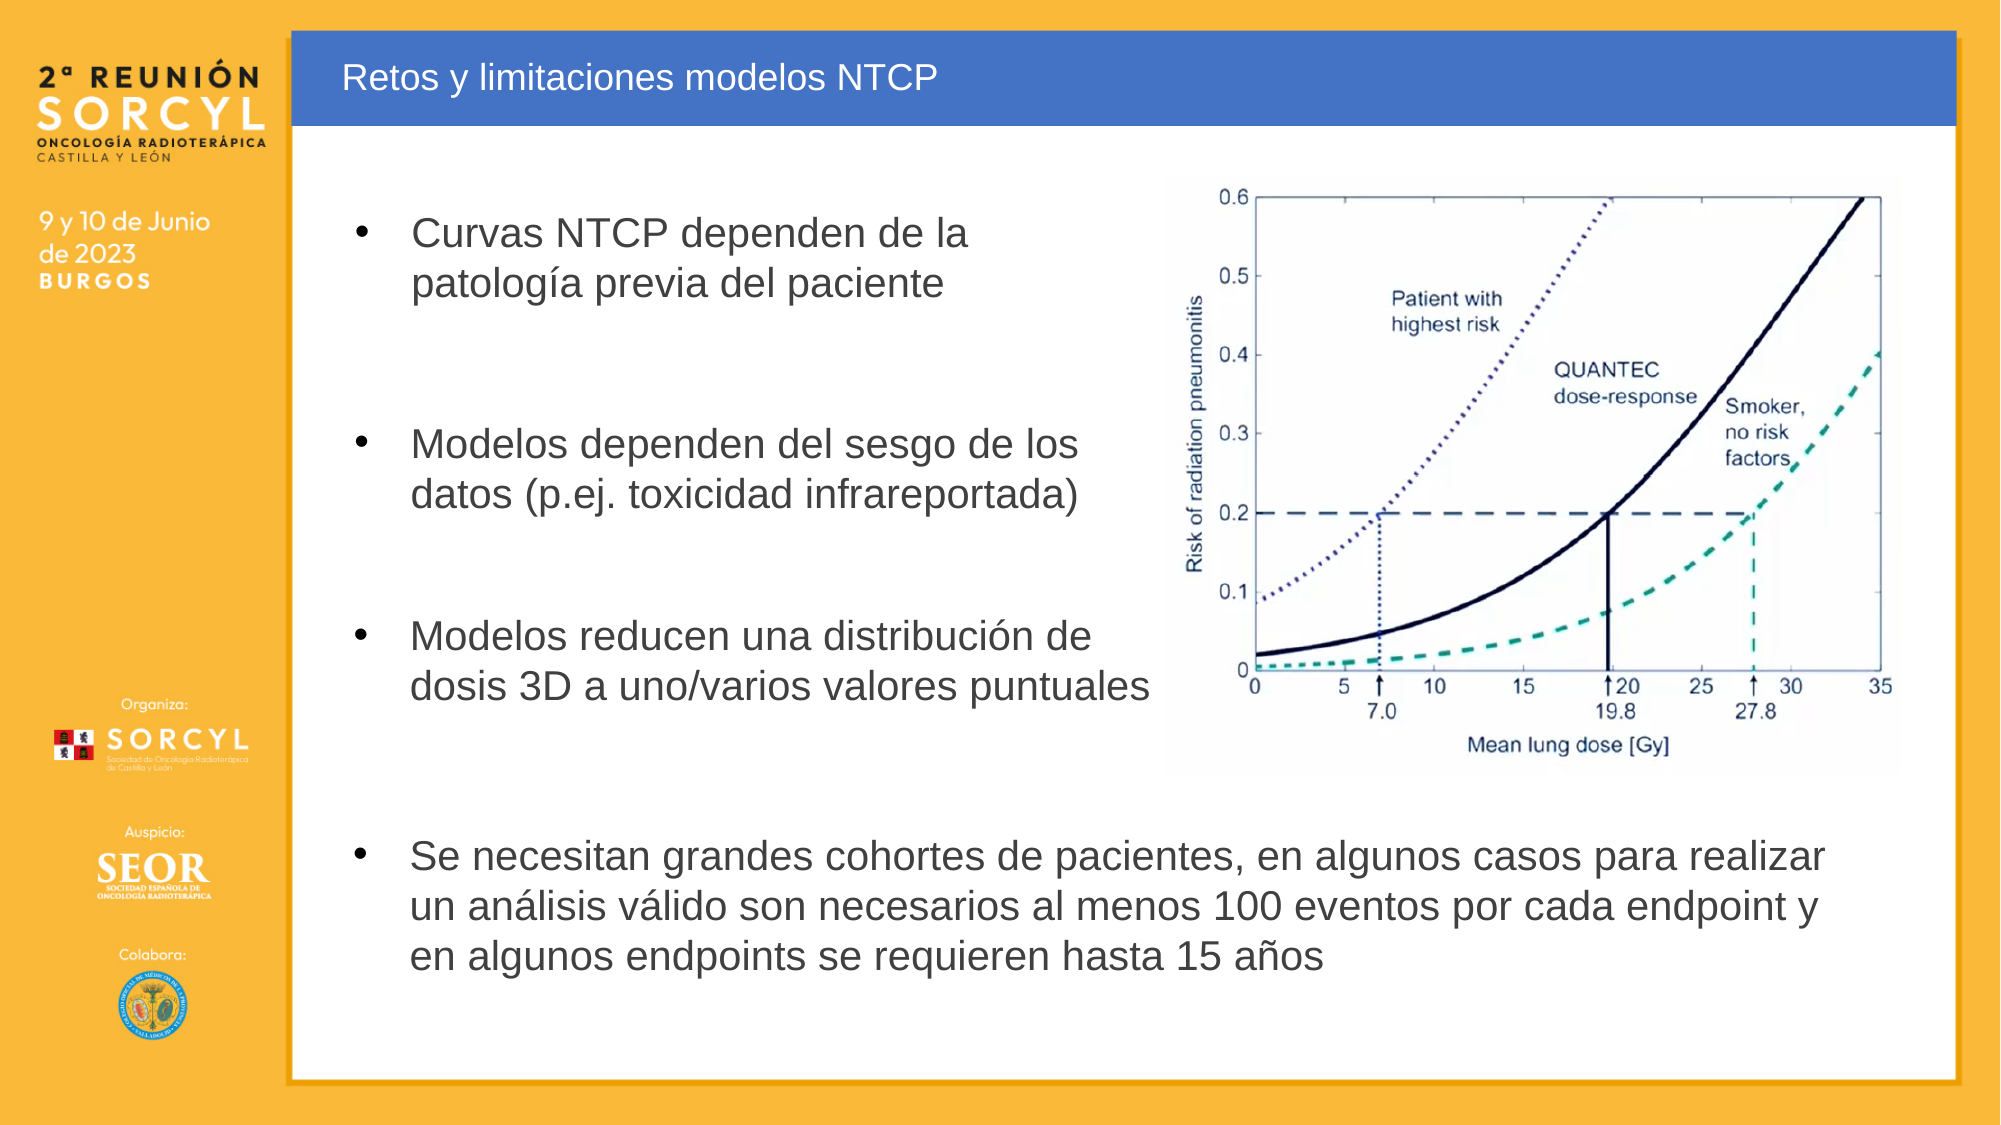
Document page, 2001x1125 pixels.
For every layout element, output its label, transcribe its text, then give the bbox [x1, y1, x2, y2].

text_box Se necesitan grandes cohortes de pacientes, en algunos casos para realizar un análisis válido son necesarios al menos 100 eventos por cada endpoint y en algunos endpoints se requieren hasta 15 años [338, 821, 1880, 986]
text_box Modelos dependen del sesgo de los datos (p.ej. toxicidad infrareportada) [339, 408, 1155, 524]
text_box Modelos reducen una distribución de dosis 3D a uno/varios valores puntuales [338, 601, 1165, 717]
text_box Retos y limitaciones modelos NTCP [291, 30, 1957, 126]
picture [0, 0, 2001, 1125]
text_box Curvas NTCP dependen de la patología previa del paciente [340, 198, 1144, 314]
